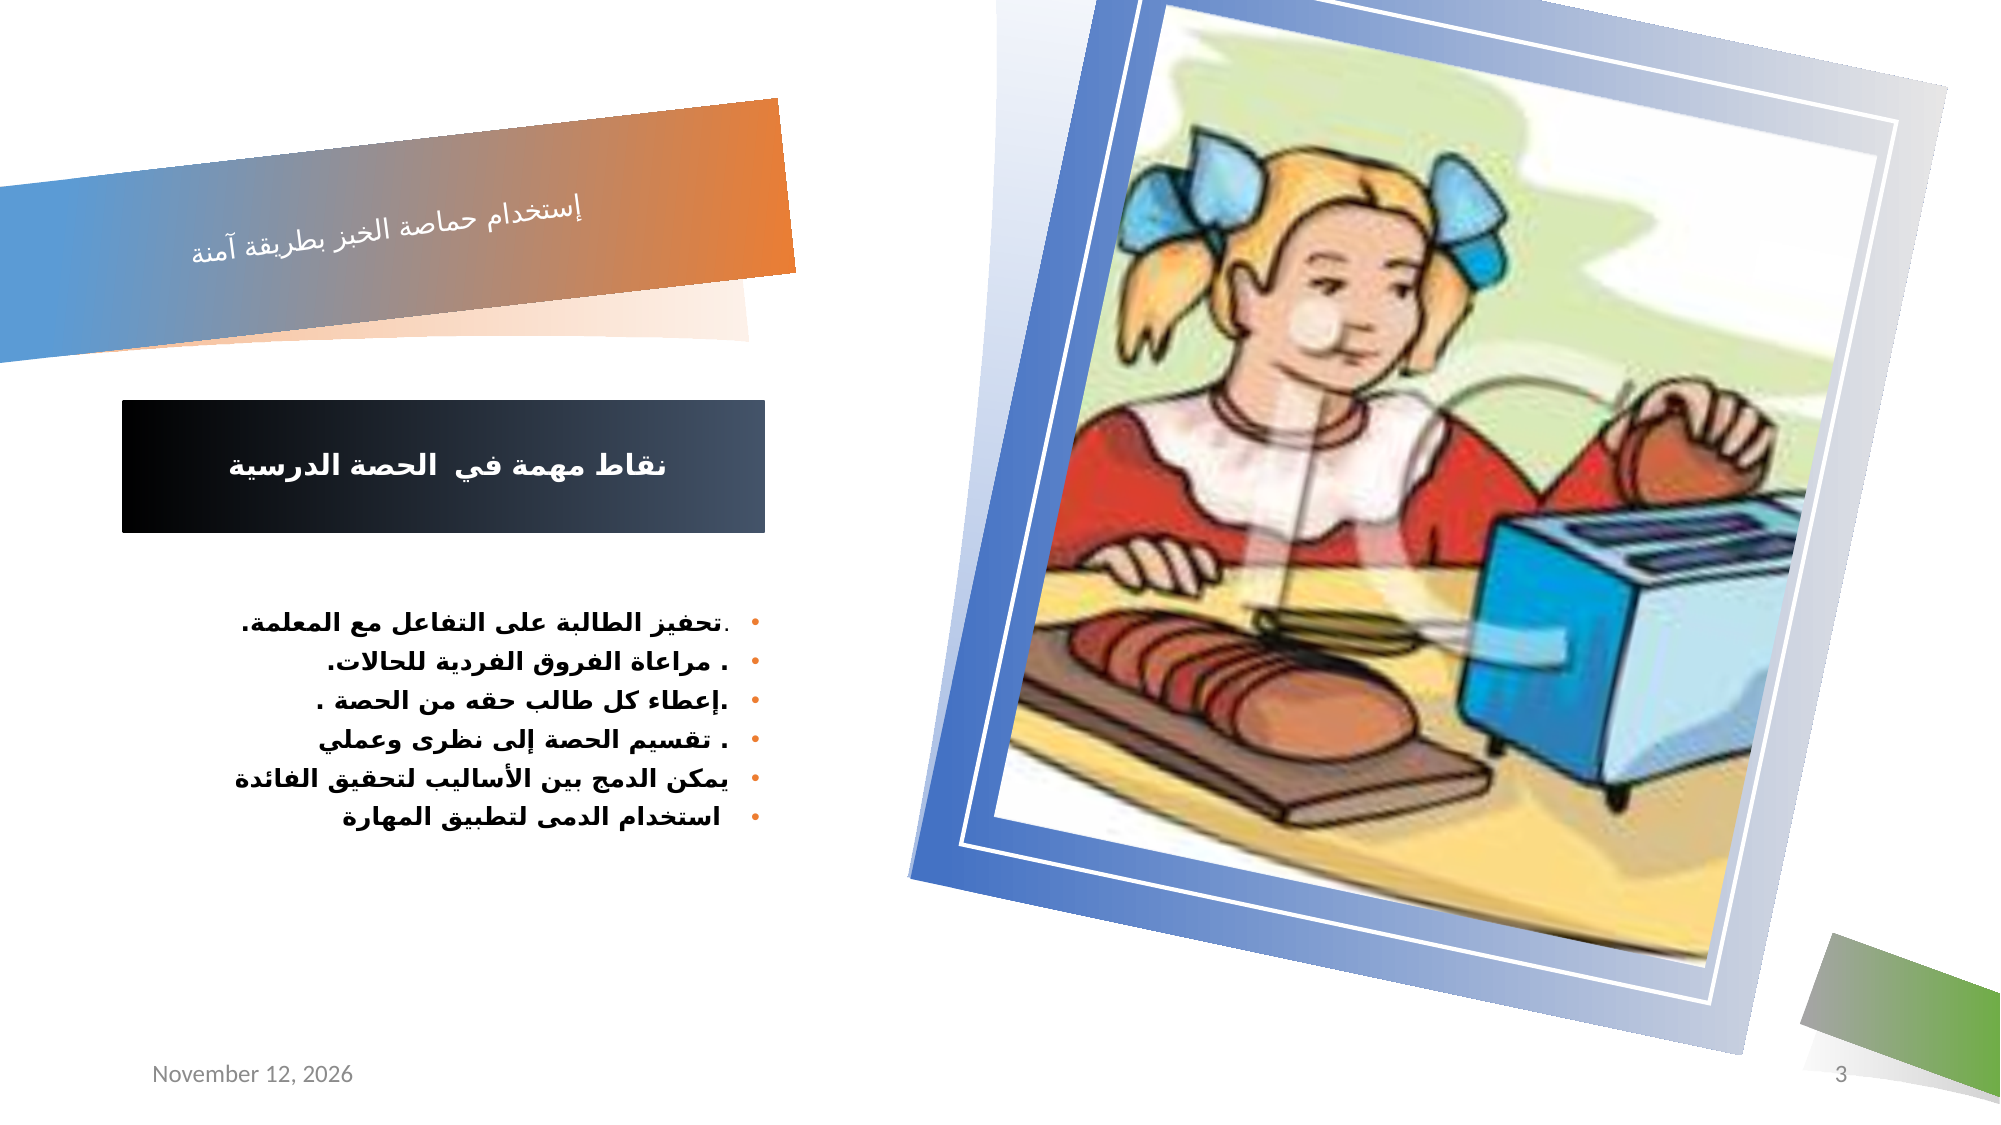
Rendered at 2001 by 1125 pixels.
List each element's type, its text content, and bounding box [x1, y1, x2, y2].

list .تحفيز الطالبة على التفاعل مع المعلمة. . مراعاة الفروق الفردية للحالات. .إعطاء كل طالب حقه من الحصة . . تقسيم الحصة إلى نظرى وعملي يمكن الدمج بين الأساليب لتحقيق الفائدة استخدام الدمى لتطبيق المهارة [122, 556, 775, 926]
title إستخدام حماصة الخبز بطريقة آمنة [137, 159, 625, 284]
list نقاط مهمة في الحصة الدرسية [122, 400, 765, 533]
slide_number 3 [1412, 1042, 1863, 1103]
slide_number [137, 1042, 588, 1103]
picture [994, 6, 1877, 967]
